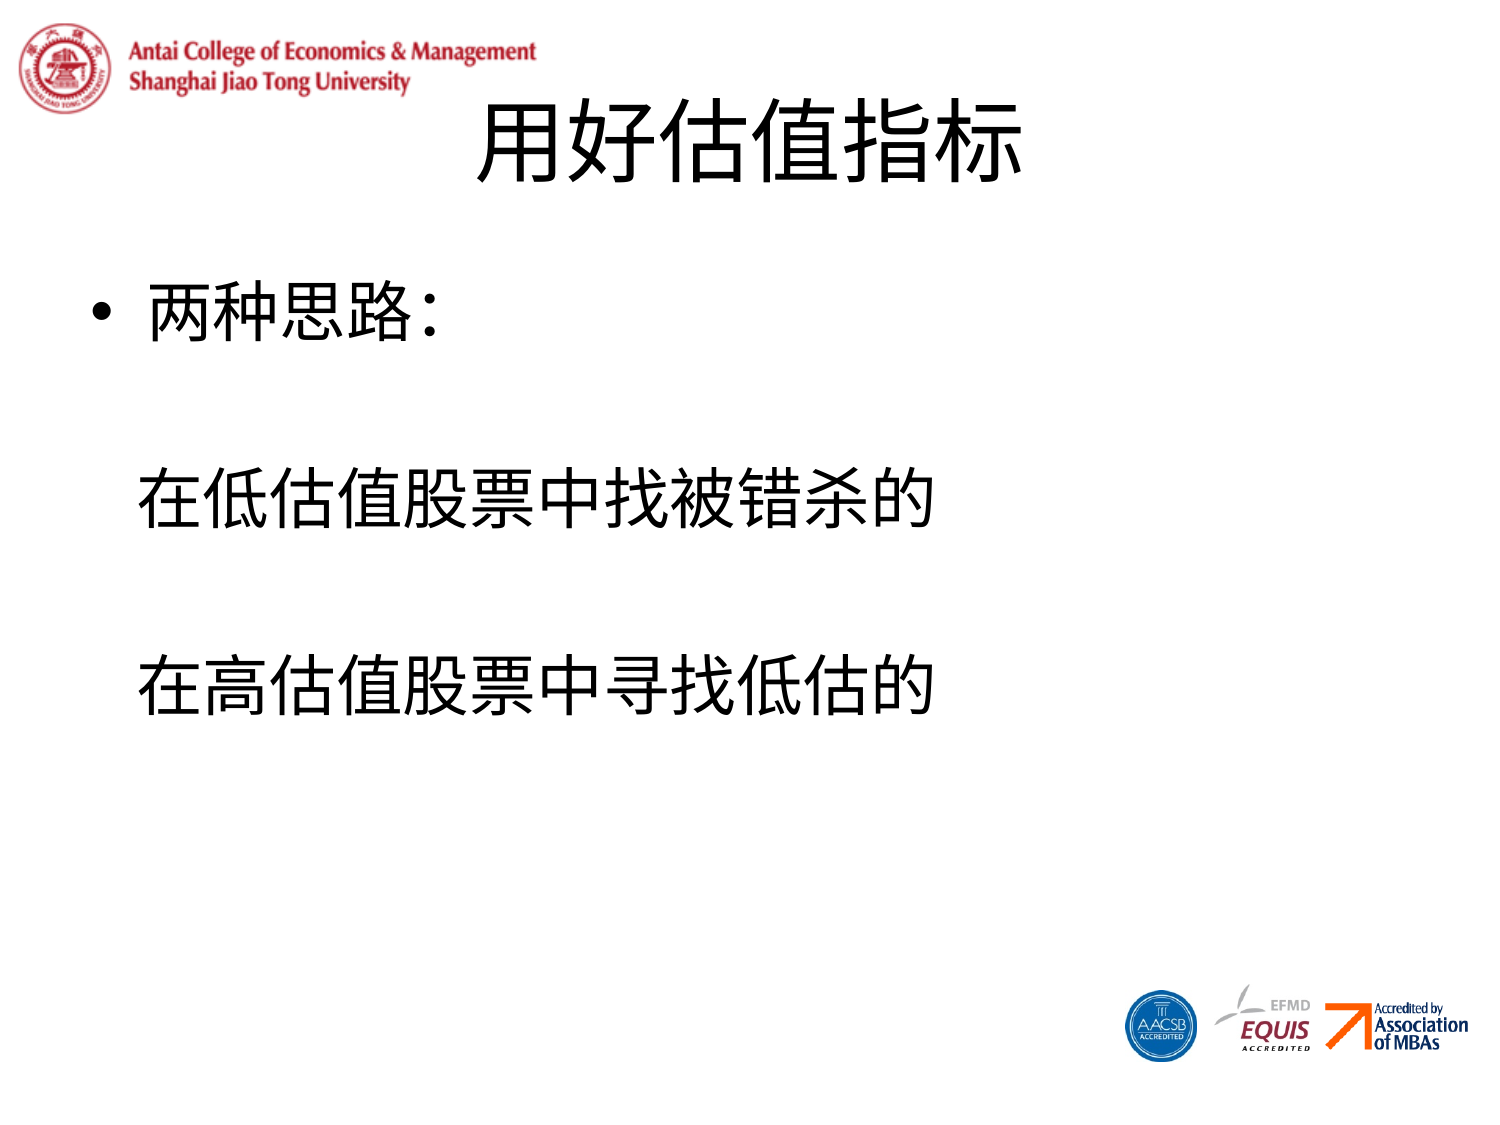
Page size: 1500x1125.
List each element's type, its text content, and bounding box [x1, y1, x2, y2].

title 用好估值指标 [75, 45, 1425, 233]
picture [2, 19, 548, 119]
list 两种思路： 在低估值股票中找被错杀的 在高估值股票中寻找低估的 [75, 262, 1425, 1005]
picture [1125, 1005, 1197, 1062]
picture [1325, 1002, 1468, 1050]
picture [1214, 1005, 1310, 1051]
